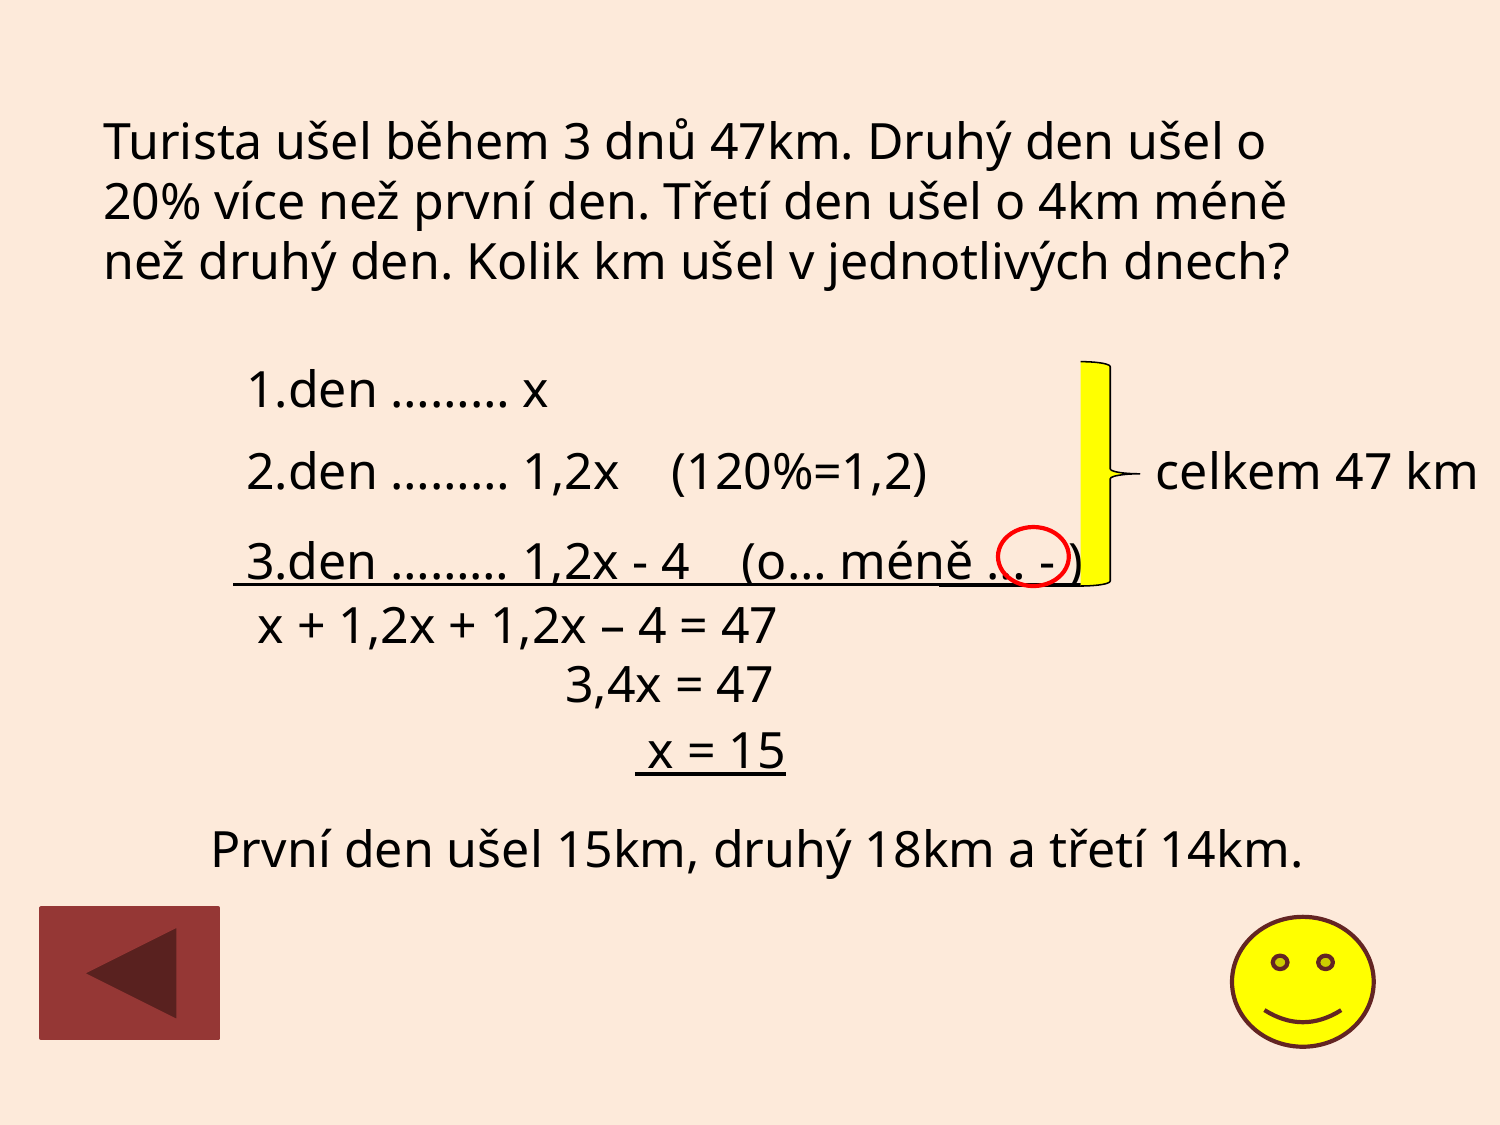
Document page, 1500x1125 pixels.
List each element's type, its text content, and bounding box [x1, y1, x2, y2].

text_box celkem 47 km [1128, 432, 1500, 508]
text_box 1.den ……… x [218, 349, 998, 425]
text_box [995, 524, 1071, 589]
text_box První den ušel 15km, druhý 18km a třetí 14km. [182, 810, 1341, 886]
text_box 3.den ……… 1,2x - 4 (o… méně … - ) [218, 522, 1152, 597]
text_box x = 15 [620, 711, 904, 786]
text_box [1229, 914, 1376, 1049]
text_box [39, 906, 220, 1040]
text_box x + 1,2x + 1,2x – 4 = 47 [230, 586, 939, 661]
text_box 2.den ……… 1,2x (120%=1,2) [218, 432, 998, 508]
text_box [1080, 360, 1141, 587]
text_box 3,4x = 47 [537, 645, 821, 720]
text_box Turista ušel během 3 dnů 47km. Druhý den ušel o 20% více než první den. Třetí den ušel o 4km méně než druhý den. Kolik km ušel v jednotlivých dnech? [88, 101, 1374, 297]
